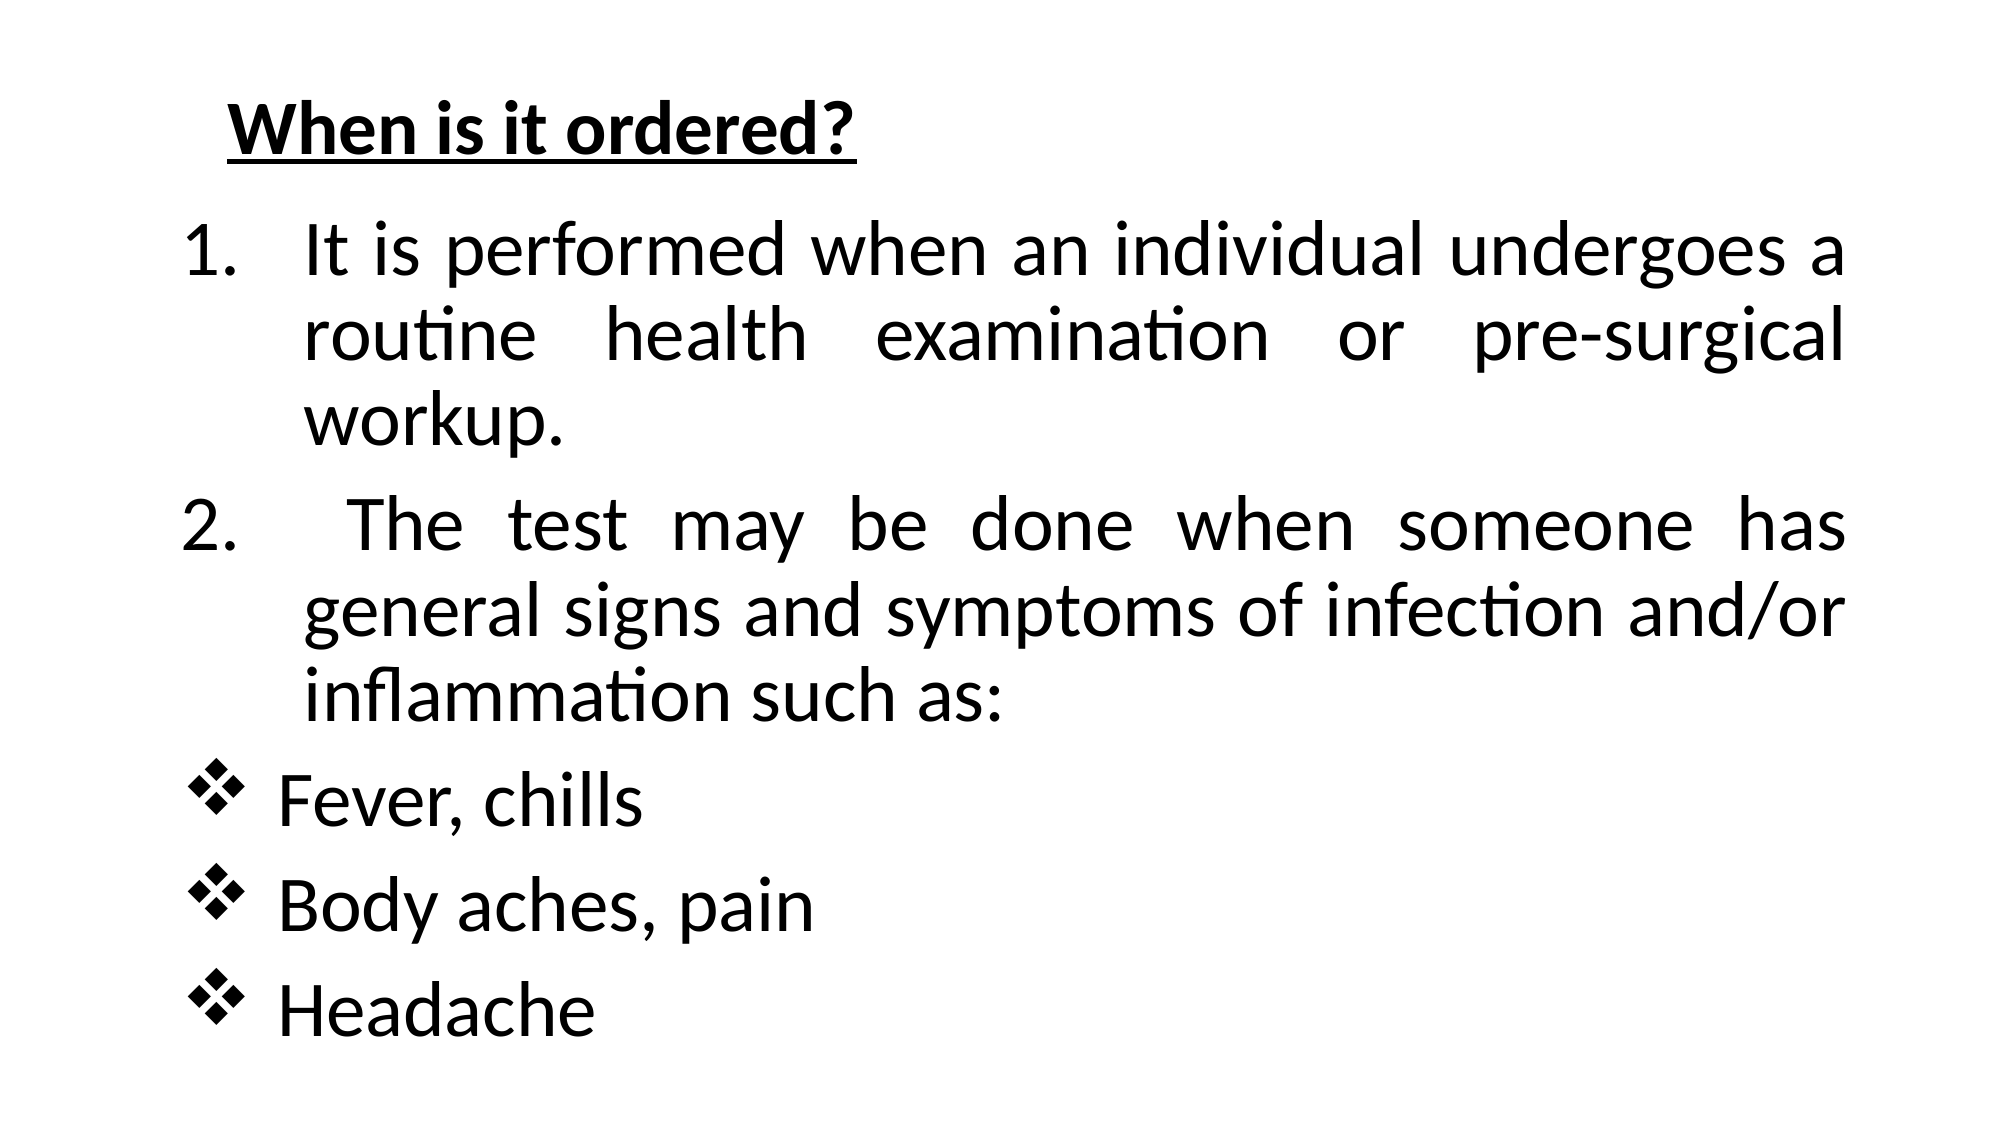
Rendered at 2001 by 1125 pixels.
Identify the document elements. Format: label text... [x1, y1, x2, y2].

title When is it ordered? [137, 59, 1863, 199]
list It is performed when an individual undergoes a routine health examination or pre-surgical workup. The test may be done when someone has general signs and symptoms of infection and/or inflammation such as: Fever, chills Body aches, pain Headache [137, 199, 1863, 1066]
